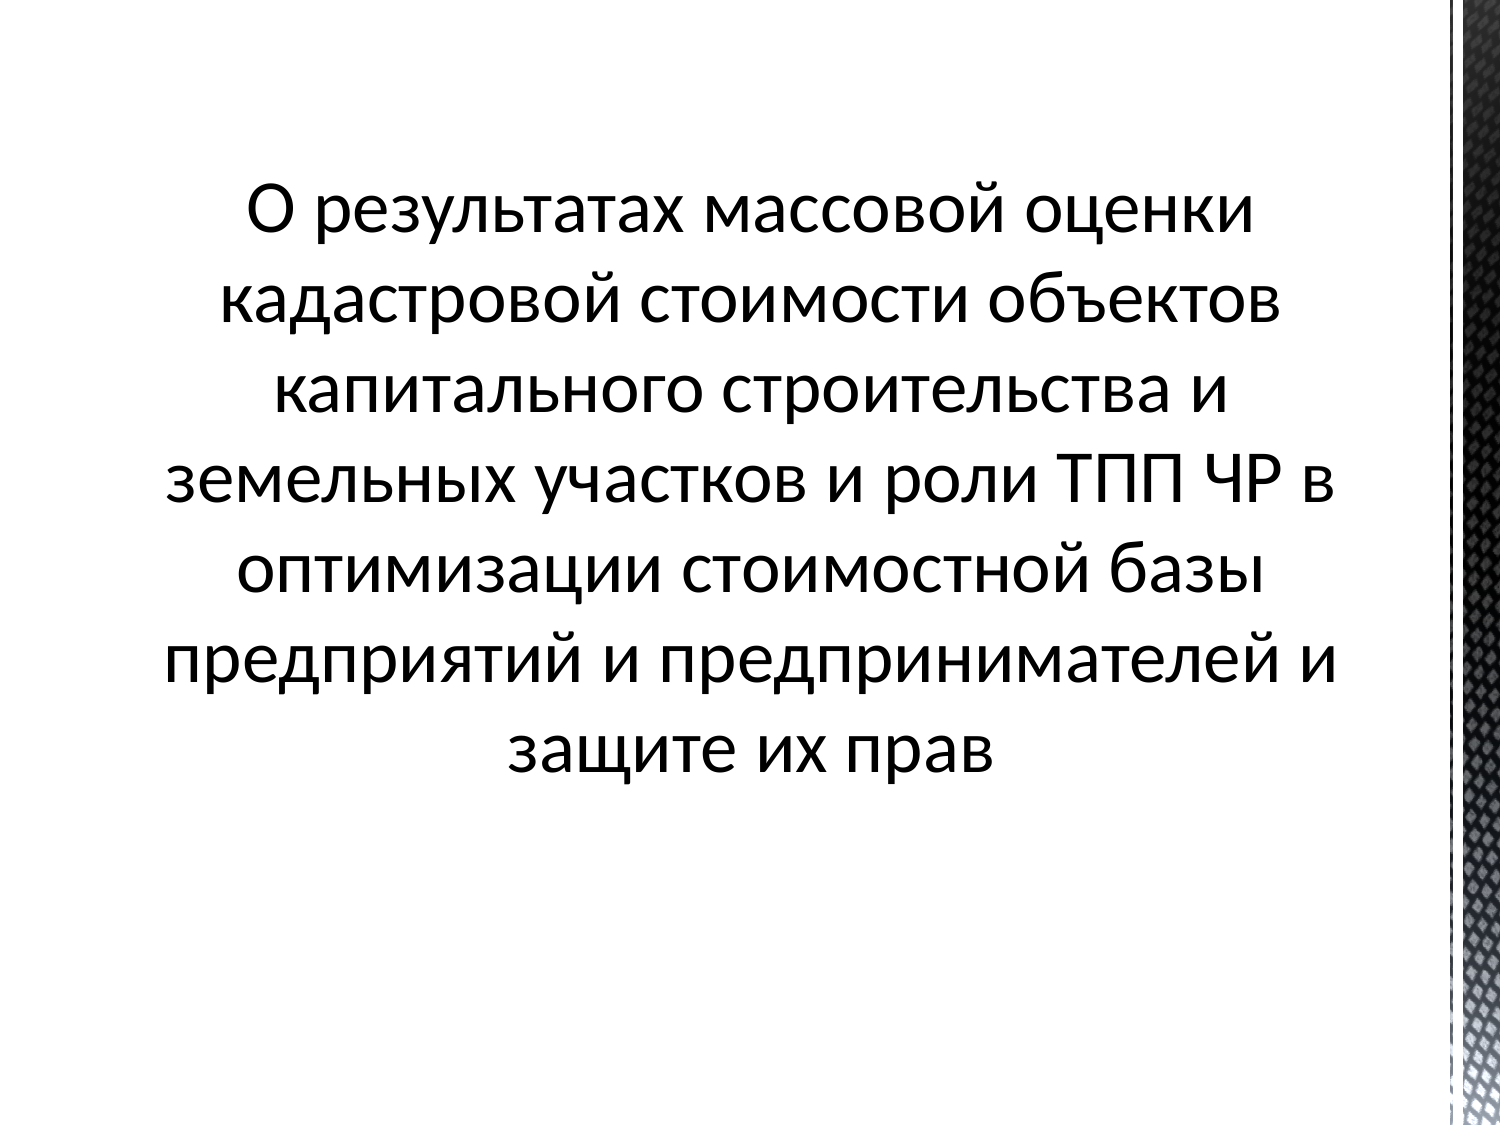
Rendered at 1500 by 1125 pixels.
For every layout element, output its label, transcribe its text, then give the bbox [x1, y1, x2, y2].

picture [1447, 0, 1500, 1125]
title О результатах массовой оценки кадастровой стоимости объектов капитального строительства и земельных участков и роли ТПП ЧР в оптимизации стоимостной базы предприятий и предпринимателей и защите их прав [76, 137, 1427, 808]
